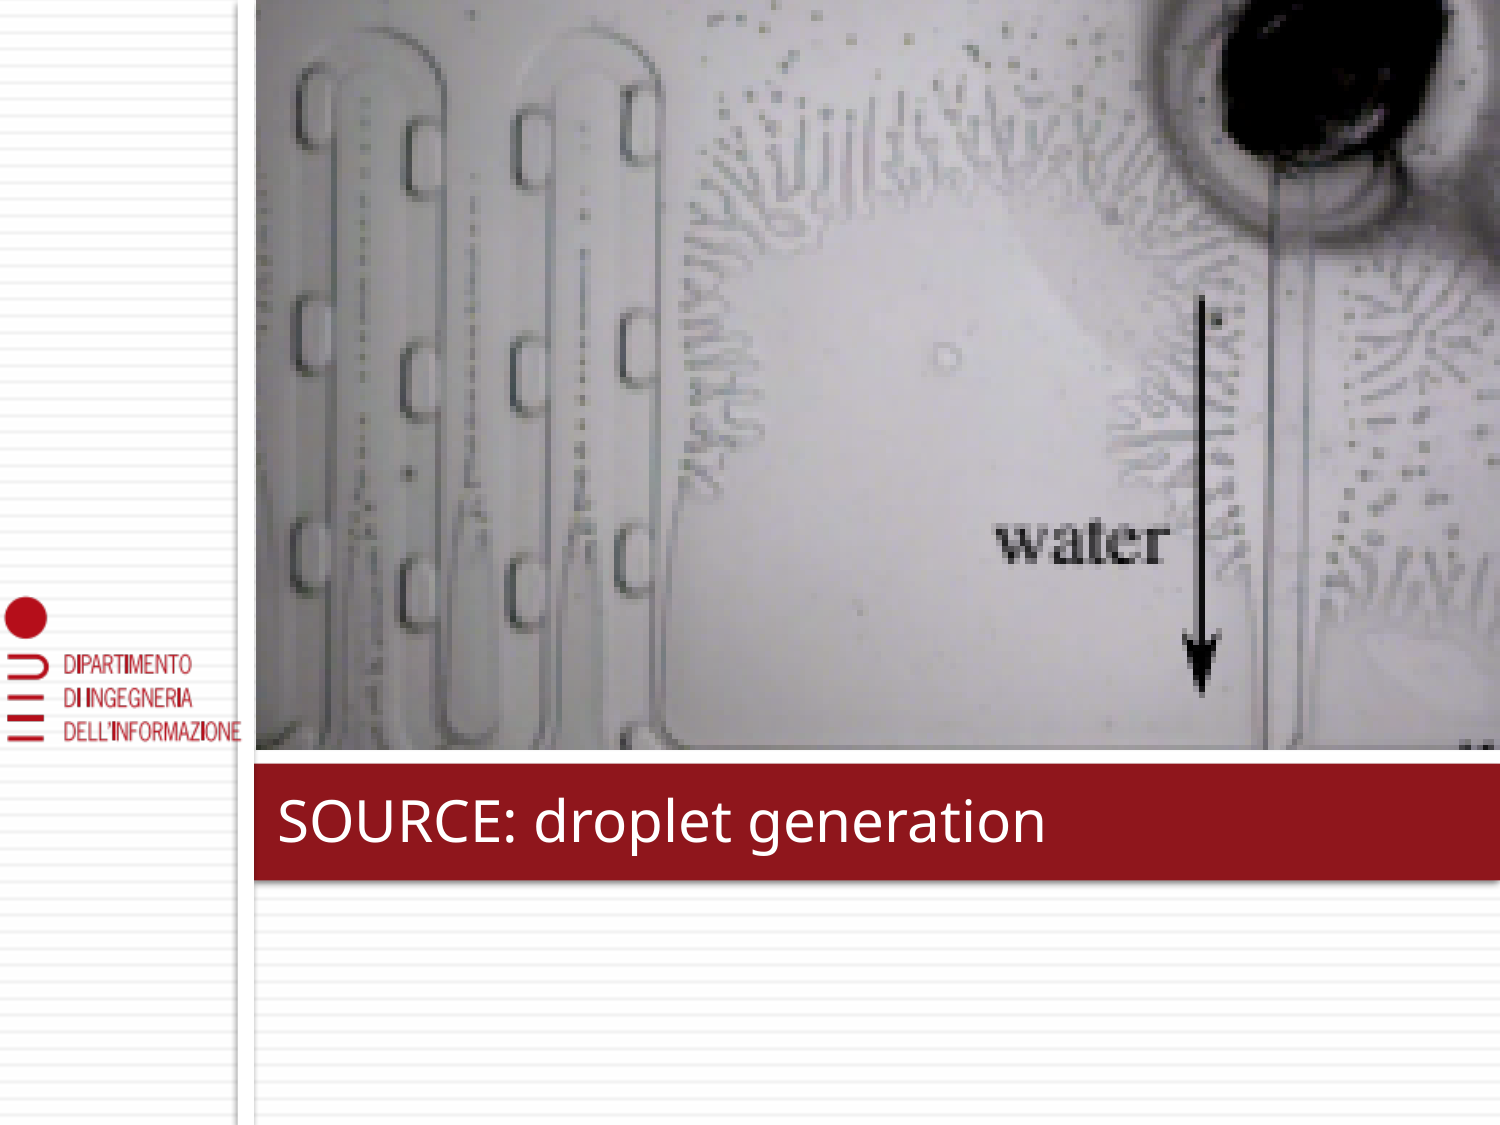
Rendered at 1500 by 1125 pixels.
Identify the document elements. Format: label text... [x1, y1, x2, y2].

picture [255, 0, 1500, 750]
title SOURCE: droplet generation [262, 762, 1463, 875]
